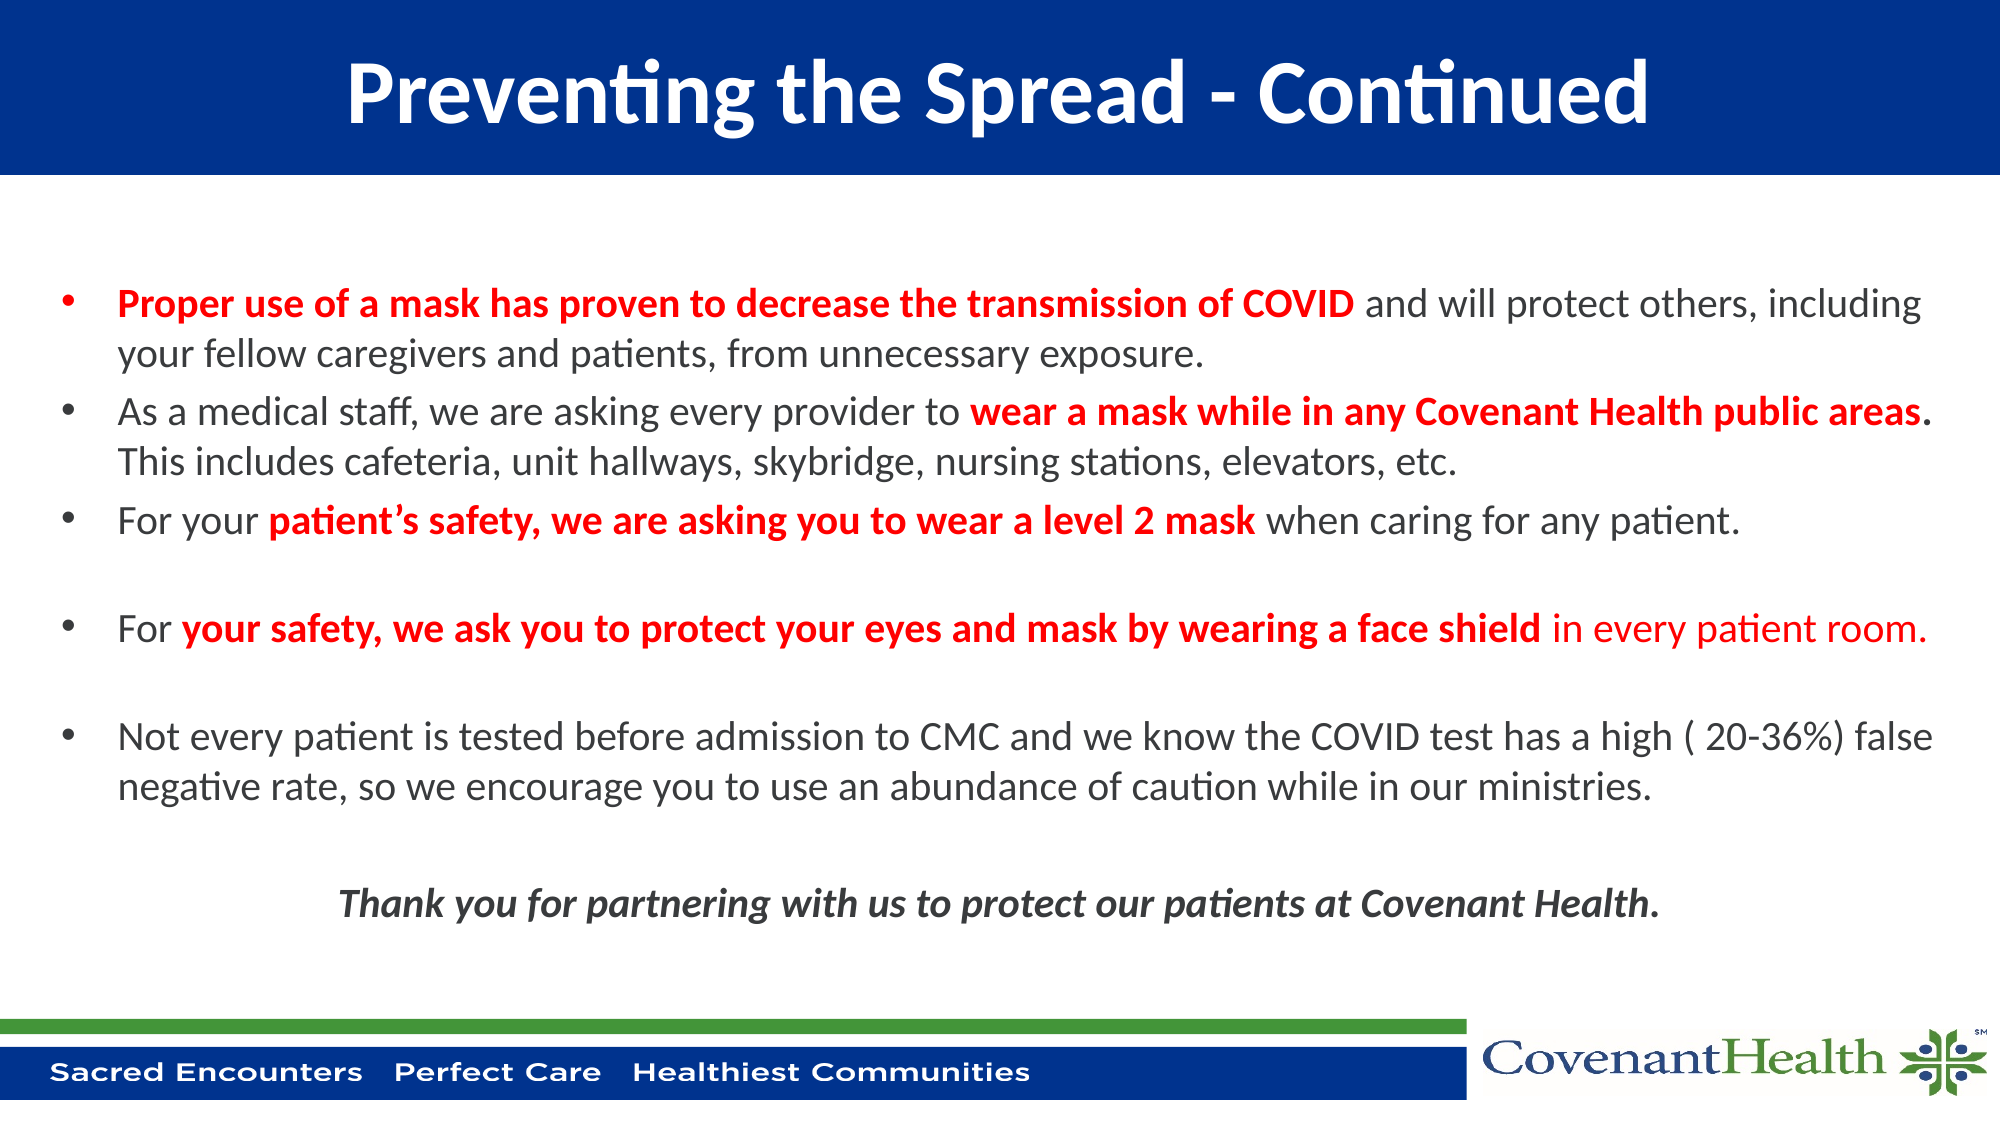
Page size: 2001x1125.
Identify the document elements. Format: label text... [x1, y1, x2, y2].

title Preventing the Spread - Continued [99, 24, 1900, 163]
picture [1483, 1029, 1987, 1096]
list Proper use of a mask has proven to decrease the transmission of COVID and will protect others, including your fellow caregivers and patients, from unnecessary exposure. As a medical staff, we are asking every provider to wear a mask while in any Covenant Health public areas. This includes cafeteria, unit hallways, skybridge, nursing stations, elevators, etc. For your patient’s safety, we are asking you to wear a level 2 mask when caring for any patient. For your safety, we ask you to protect your eyes and mask by wearing a face shield in every patient room. Not every patient is tested before admission to CMC and we know the COVID test has a high ( 20-36%) false negative rate, so we encourage you to use an abundance of caution while in our ministries. Thank you for partnering with us to protect our patients at Covenant Health. [46, 268, 1954, 1005]
picture [50, 1062, 1029, 1081]
